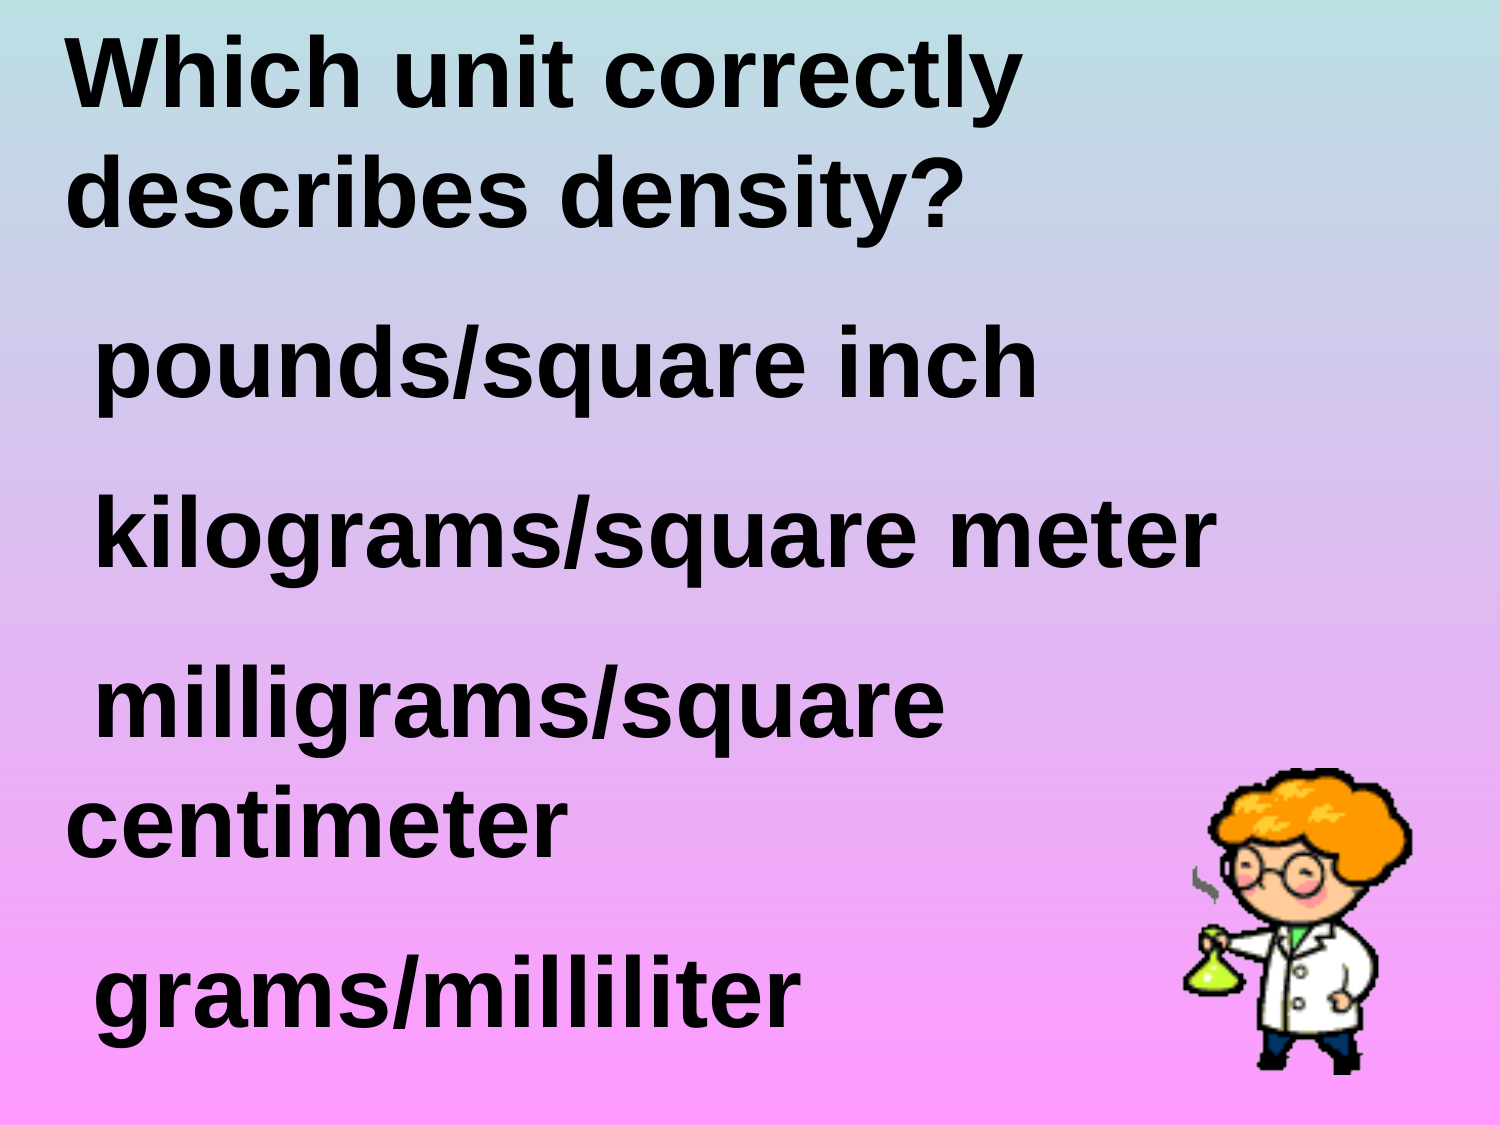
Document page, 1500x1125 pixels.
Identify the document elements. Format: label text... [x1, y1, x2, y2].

text_box Which unit correctly describes density? pounds/square inch kilograms/square meter milligrams/square centimeter grams/milliliter [49, 0, 1488, 1055]
picture [1155, 768, 1463, 1076]
